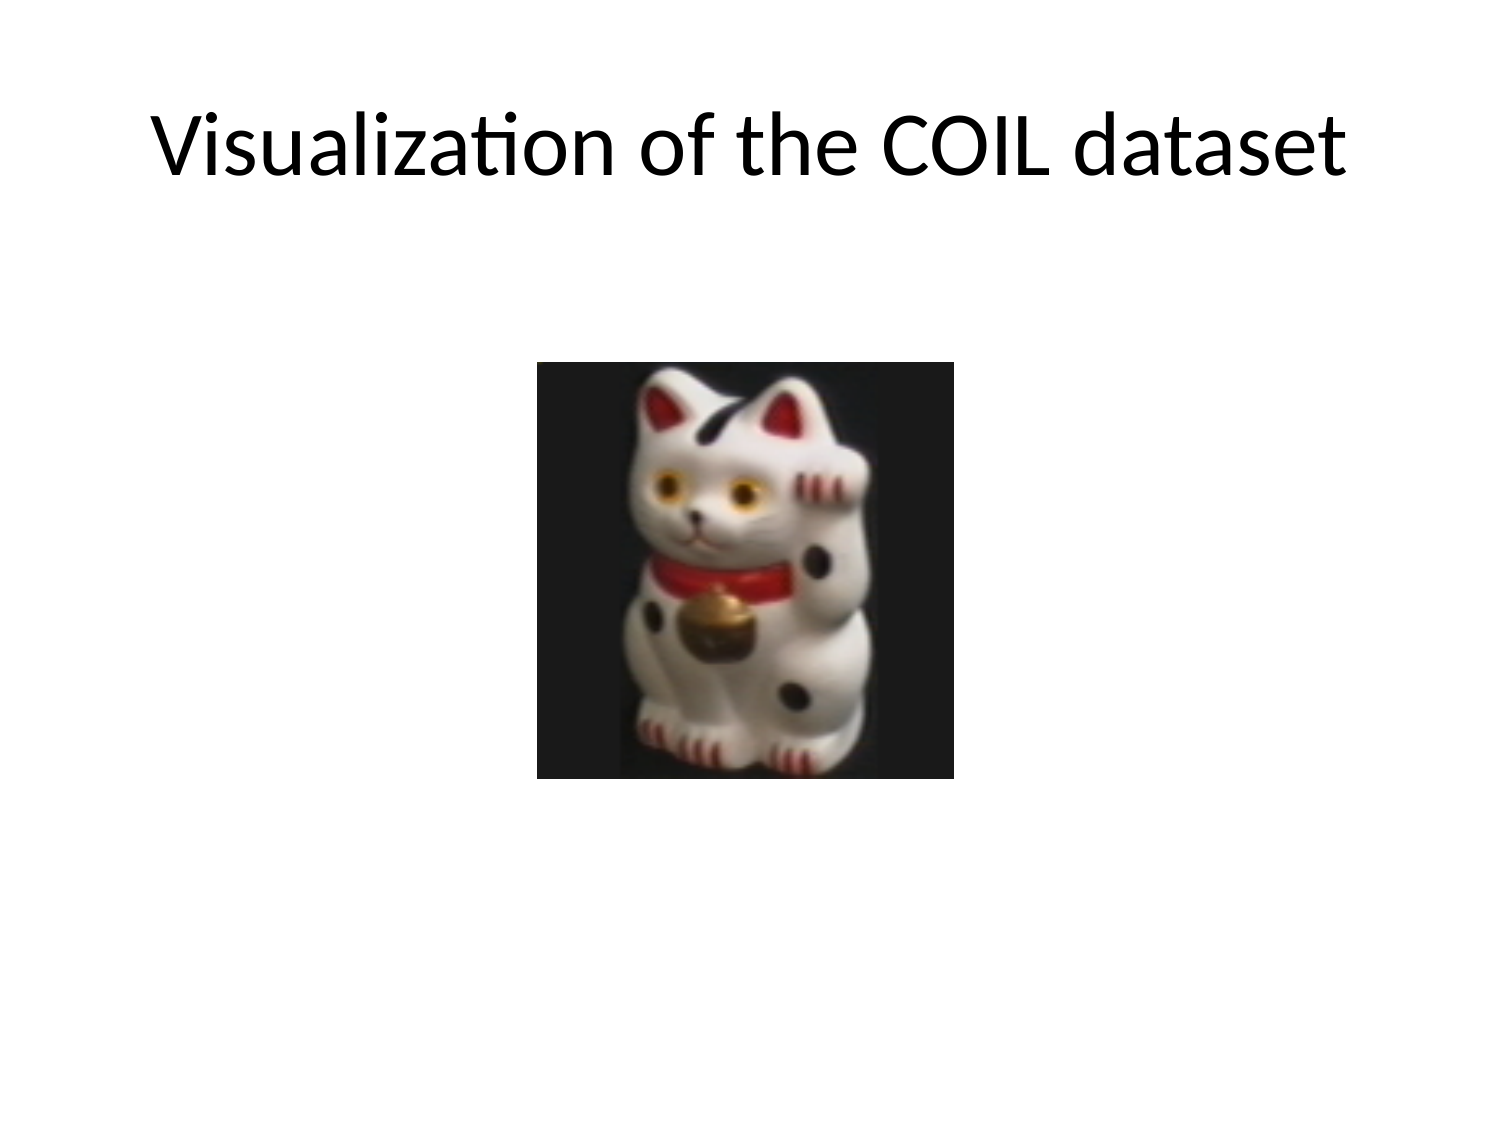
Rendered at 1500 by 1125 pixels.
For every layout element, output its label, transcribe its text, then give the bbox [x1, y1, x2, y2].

title Visualization of the COIL dataset [75, 45, 1425, 233]
picture [537, 362, 955, 780]
